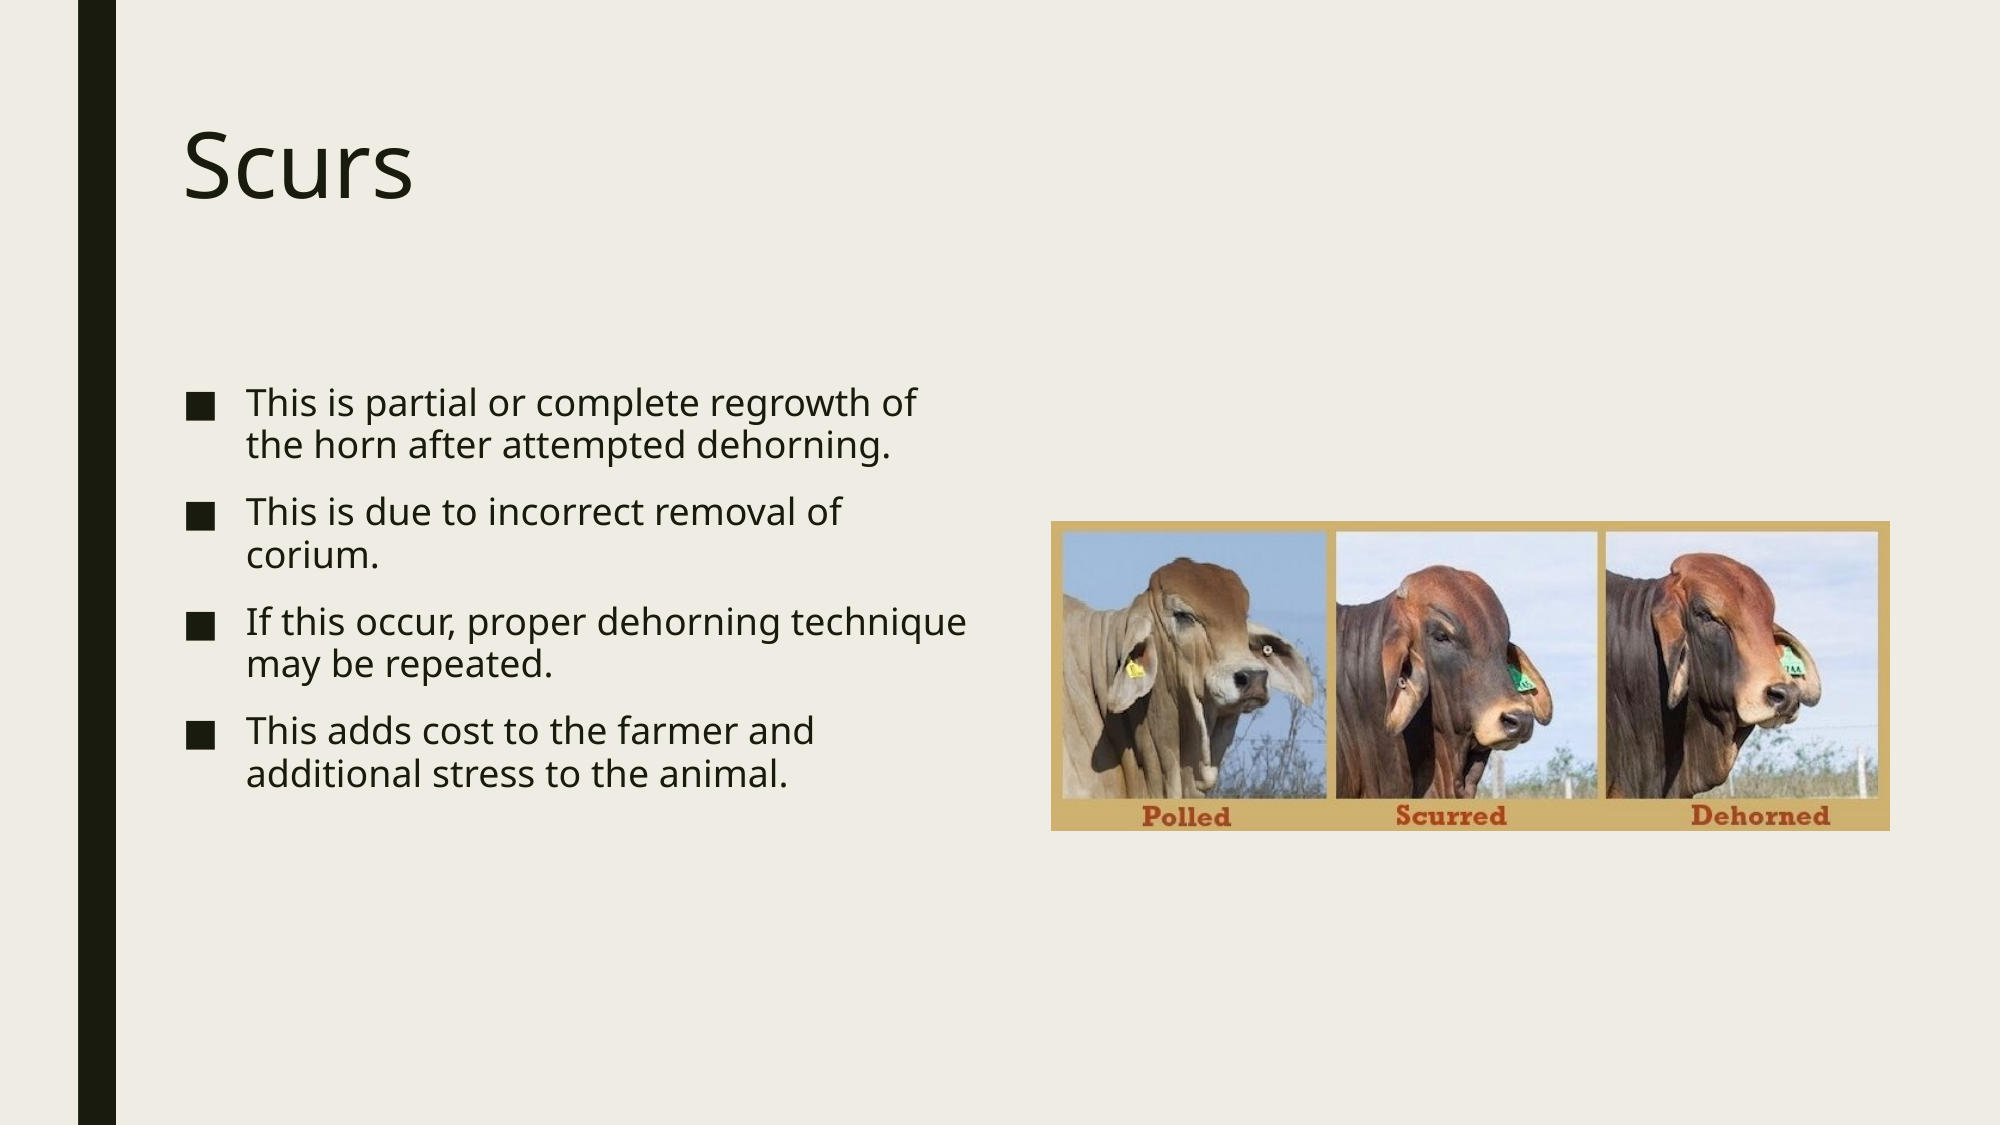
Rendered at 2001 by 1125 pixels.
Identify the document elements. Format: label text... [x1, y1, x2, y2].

list This is partial or complete regrowth of the horn after attempted dehorning. This is due to incorrect removal of corium. If this occur, proper dehorning technique may be repeated. This adds cost to the farmer and additional stress to the animal. [167, 375, 1000, 963]
text_box [76, 0, 119, 1125]
title Scurs [167, 112, 1890, 357]
picture [1051, 521, 1890, 831]
